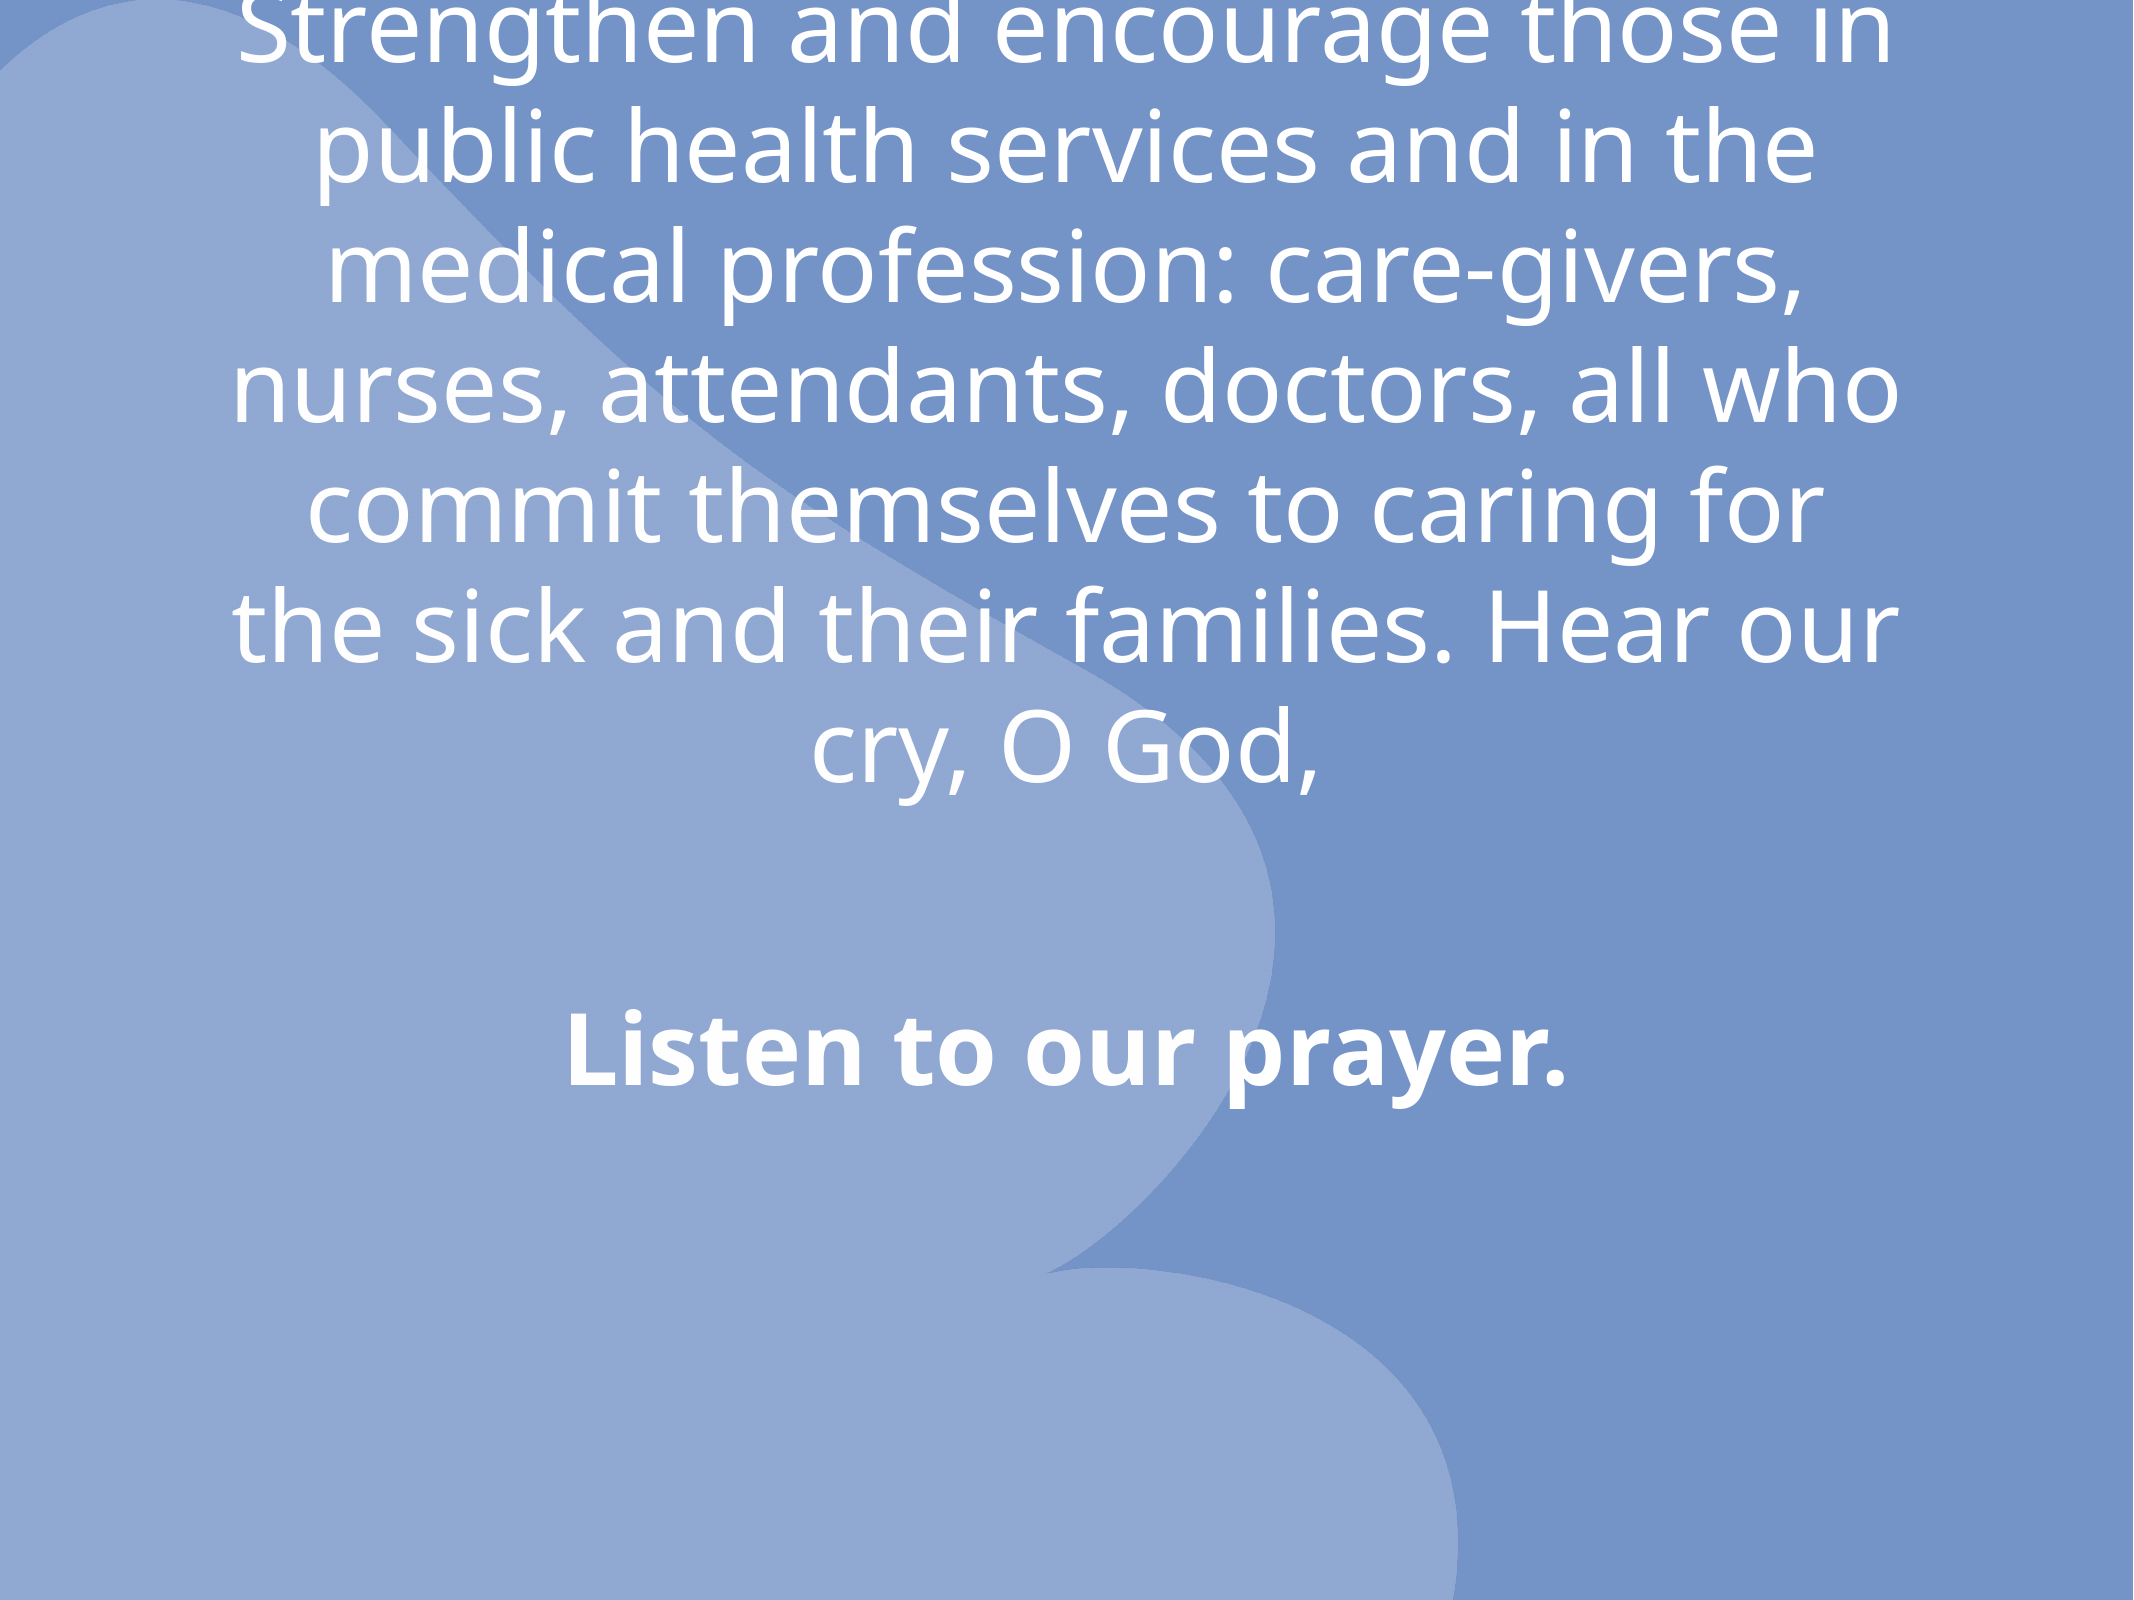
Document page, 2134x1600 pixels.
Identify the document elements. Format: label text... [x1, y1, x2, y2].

picture [0, 0, 1459, 1600]
subtitle Listen to our prayer. [1459, 976, 1926, 1163]
title Strengthen and encourage those in public health services and in the medical profession: care-givers, nurses, attendants, doctors, all who commit themselves to caring for the sick and their families. Hear our cry, O God, [1459, 73, 1926, 811]
